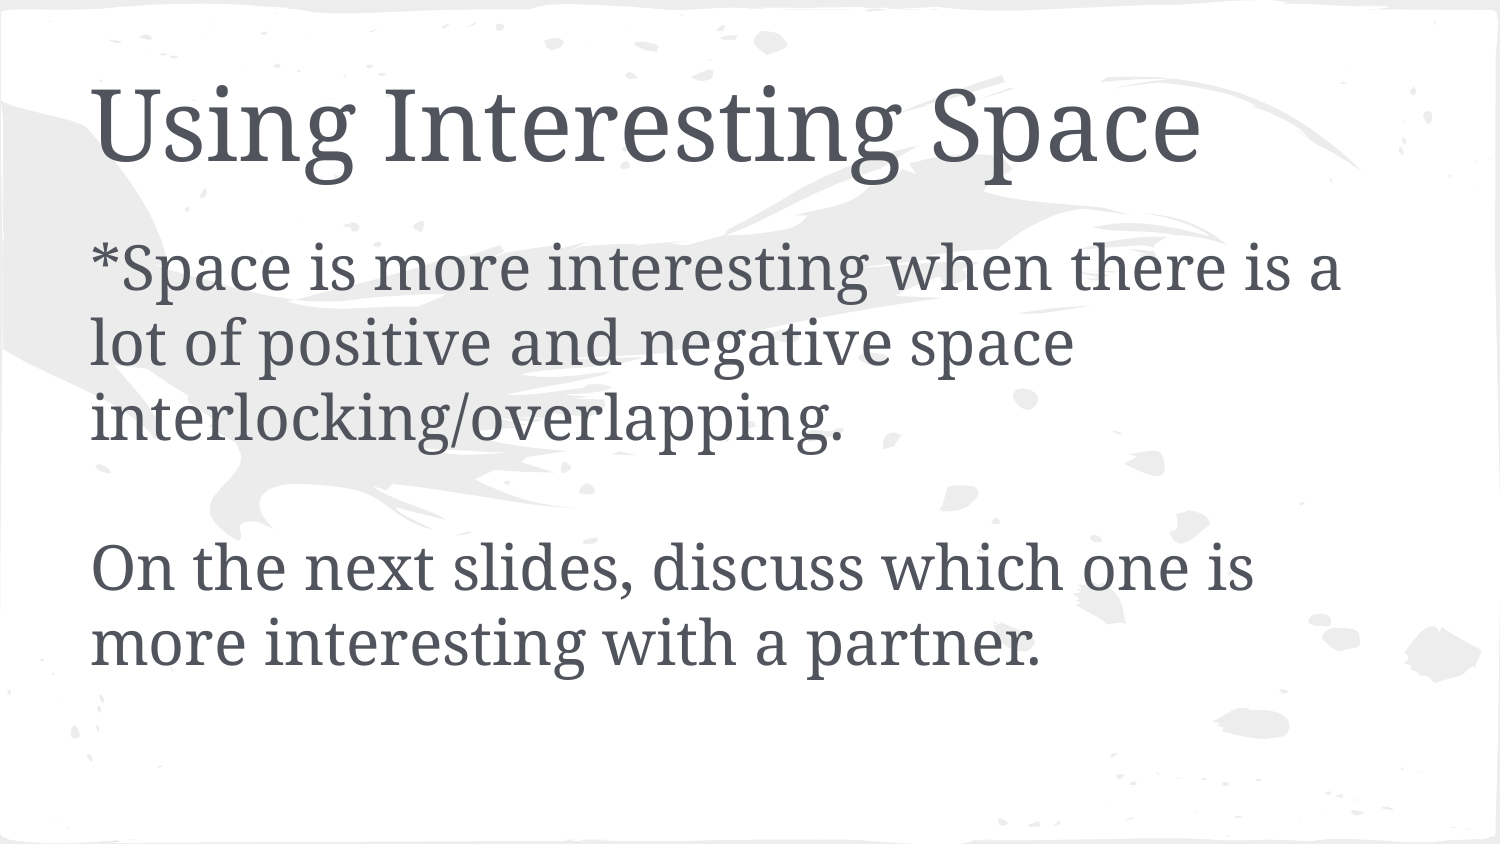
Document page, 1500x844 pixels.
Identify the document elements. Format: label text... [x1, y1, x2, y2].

title Using Interesting Space [75, 25, 1425, 197]
list *Space is more interesting when there is a lot of positive and negative space interlocking/overlapping. On the next slides, discuss which one is more interesting with a partner. [75, 212, 1425, 808]
